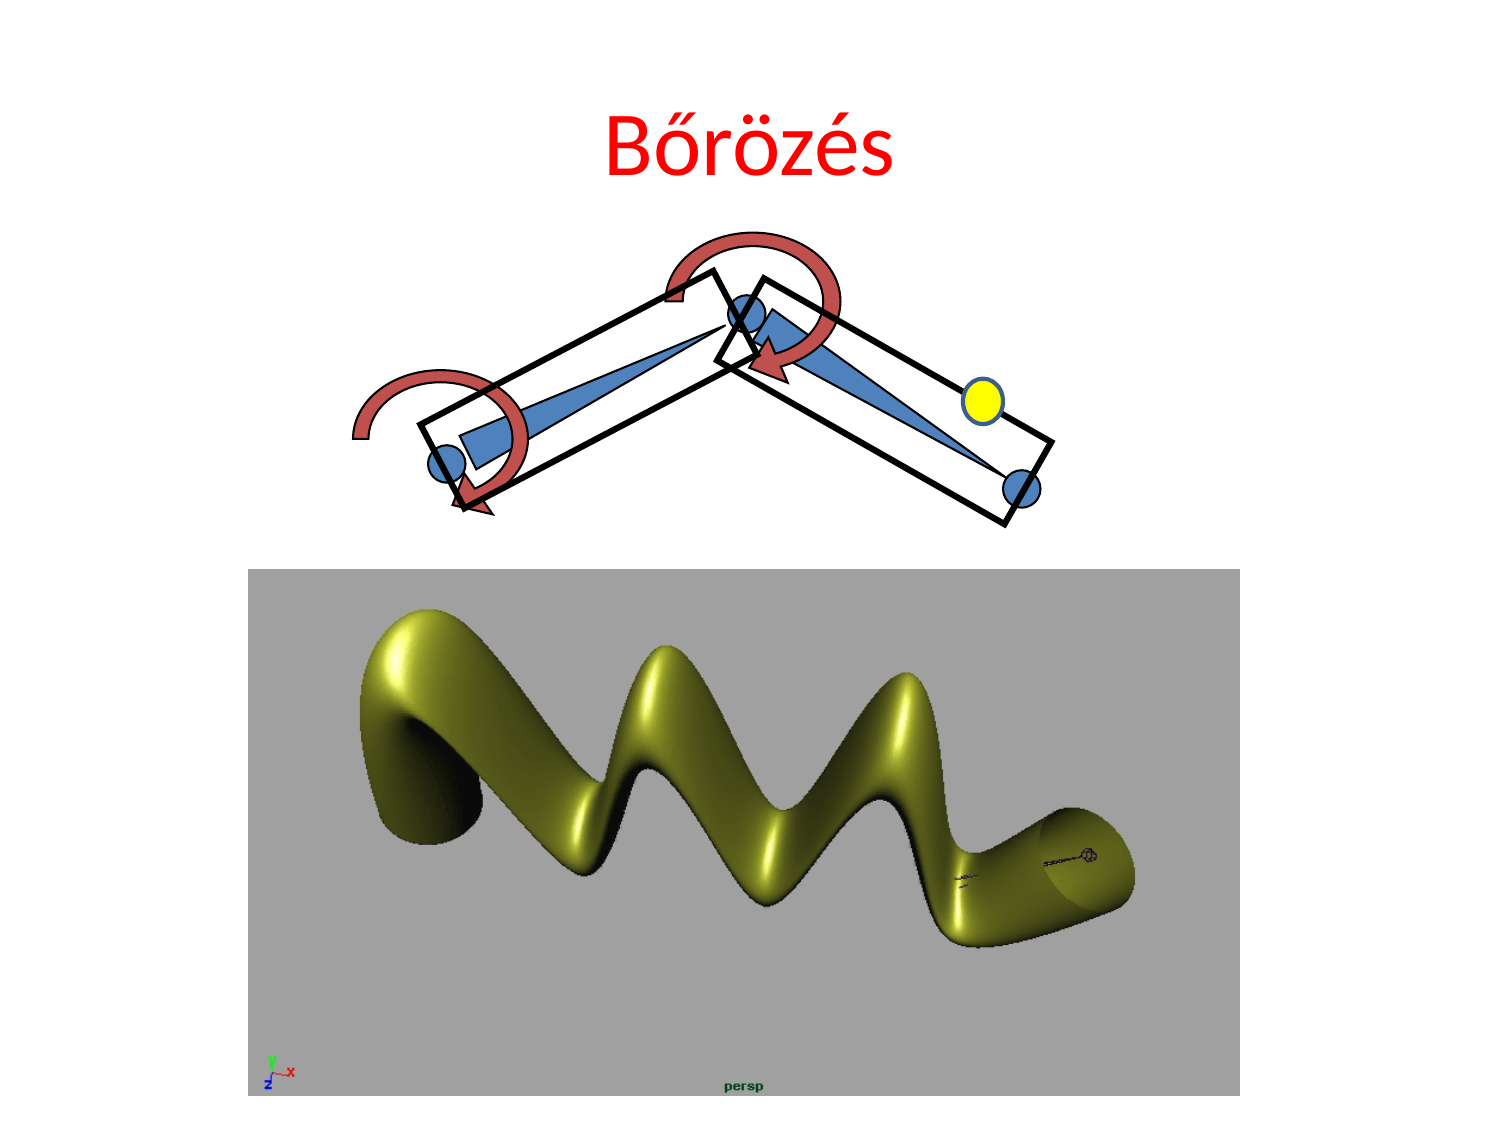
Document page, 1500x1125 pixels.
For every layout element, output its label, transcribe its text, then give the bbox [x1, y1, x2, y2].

text_box [717, 278, 1052, 525]
text_box [960, 376, 1006, 427]
text_box [465, 500, 493, 515]
text_box [1015, 474, 1041, 508]
text_box [731, 295, 753, 320]
text_box [452, 495, 463, 508]
text_box [353, 370, 495, 439]
title Bőrözés [75, 45, 1425, 233]
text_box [247, 568, 1241, 1098]
text_box [420, 270, 739, 509]
text_box [665, 232, 841, 320]
text_box [428, 451, 450, 483]
